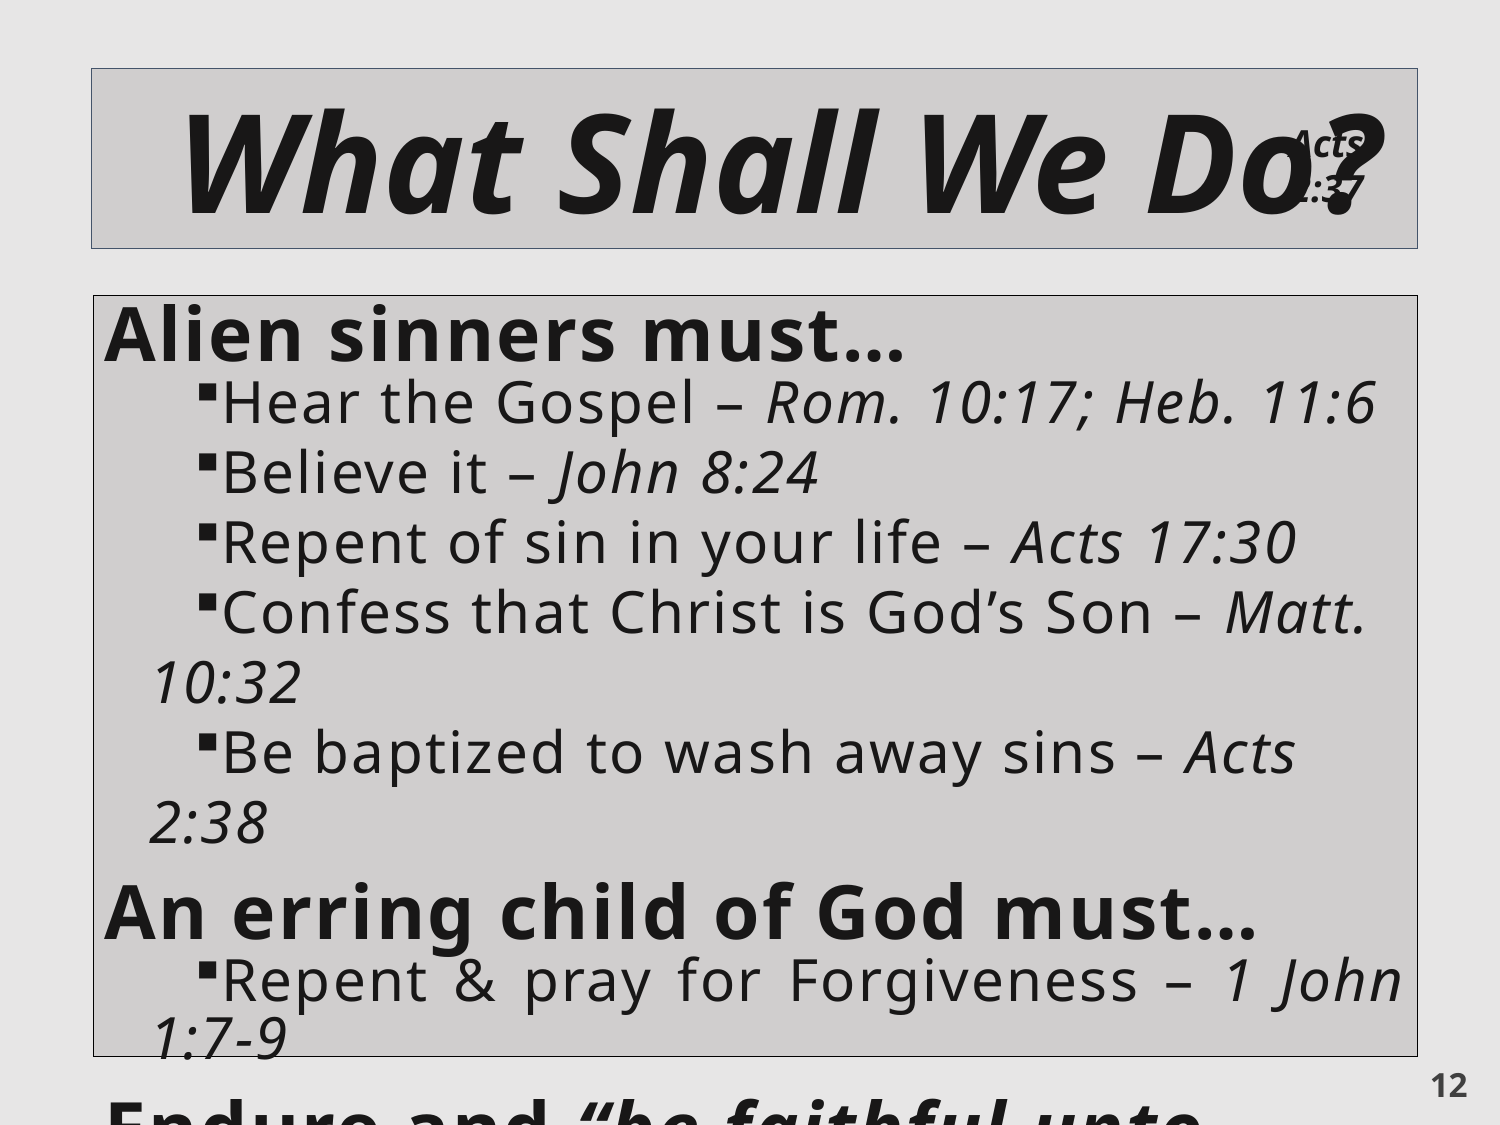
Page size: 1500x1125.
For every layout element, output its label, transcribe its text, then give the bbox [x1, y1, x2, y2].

text_box [80, 947, 1224, 1064]
slide_number 12 [1373, 1027, 1486, 1125]
text_box What Shall We Do? [91, 68, 1418, 249]
list Alien sinners must… Hear the Gospel – Rom. 10:17; Heb. 11:6 Believe it – John 8:24 Repent of sin in your life – Acts 17:30 Confess that Christ is God’s Son – Matt. 10:32 Be baptized to wash away sins – Acts 2:38 An erring child of God must… Repent & pray for Forgiveness – 1 John 1:7-9 Endure and “be faithful unto death” Rev. 2:10 [93, 295, 1418, 1057]
text_box Acts 2:37 [1267, 112, 1386, 218]
